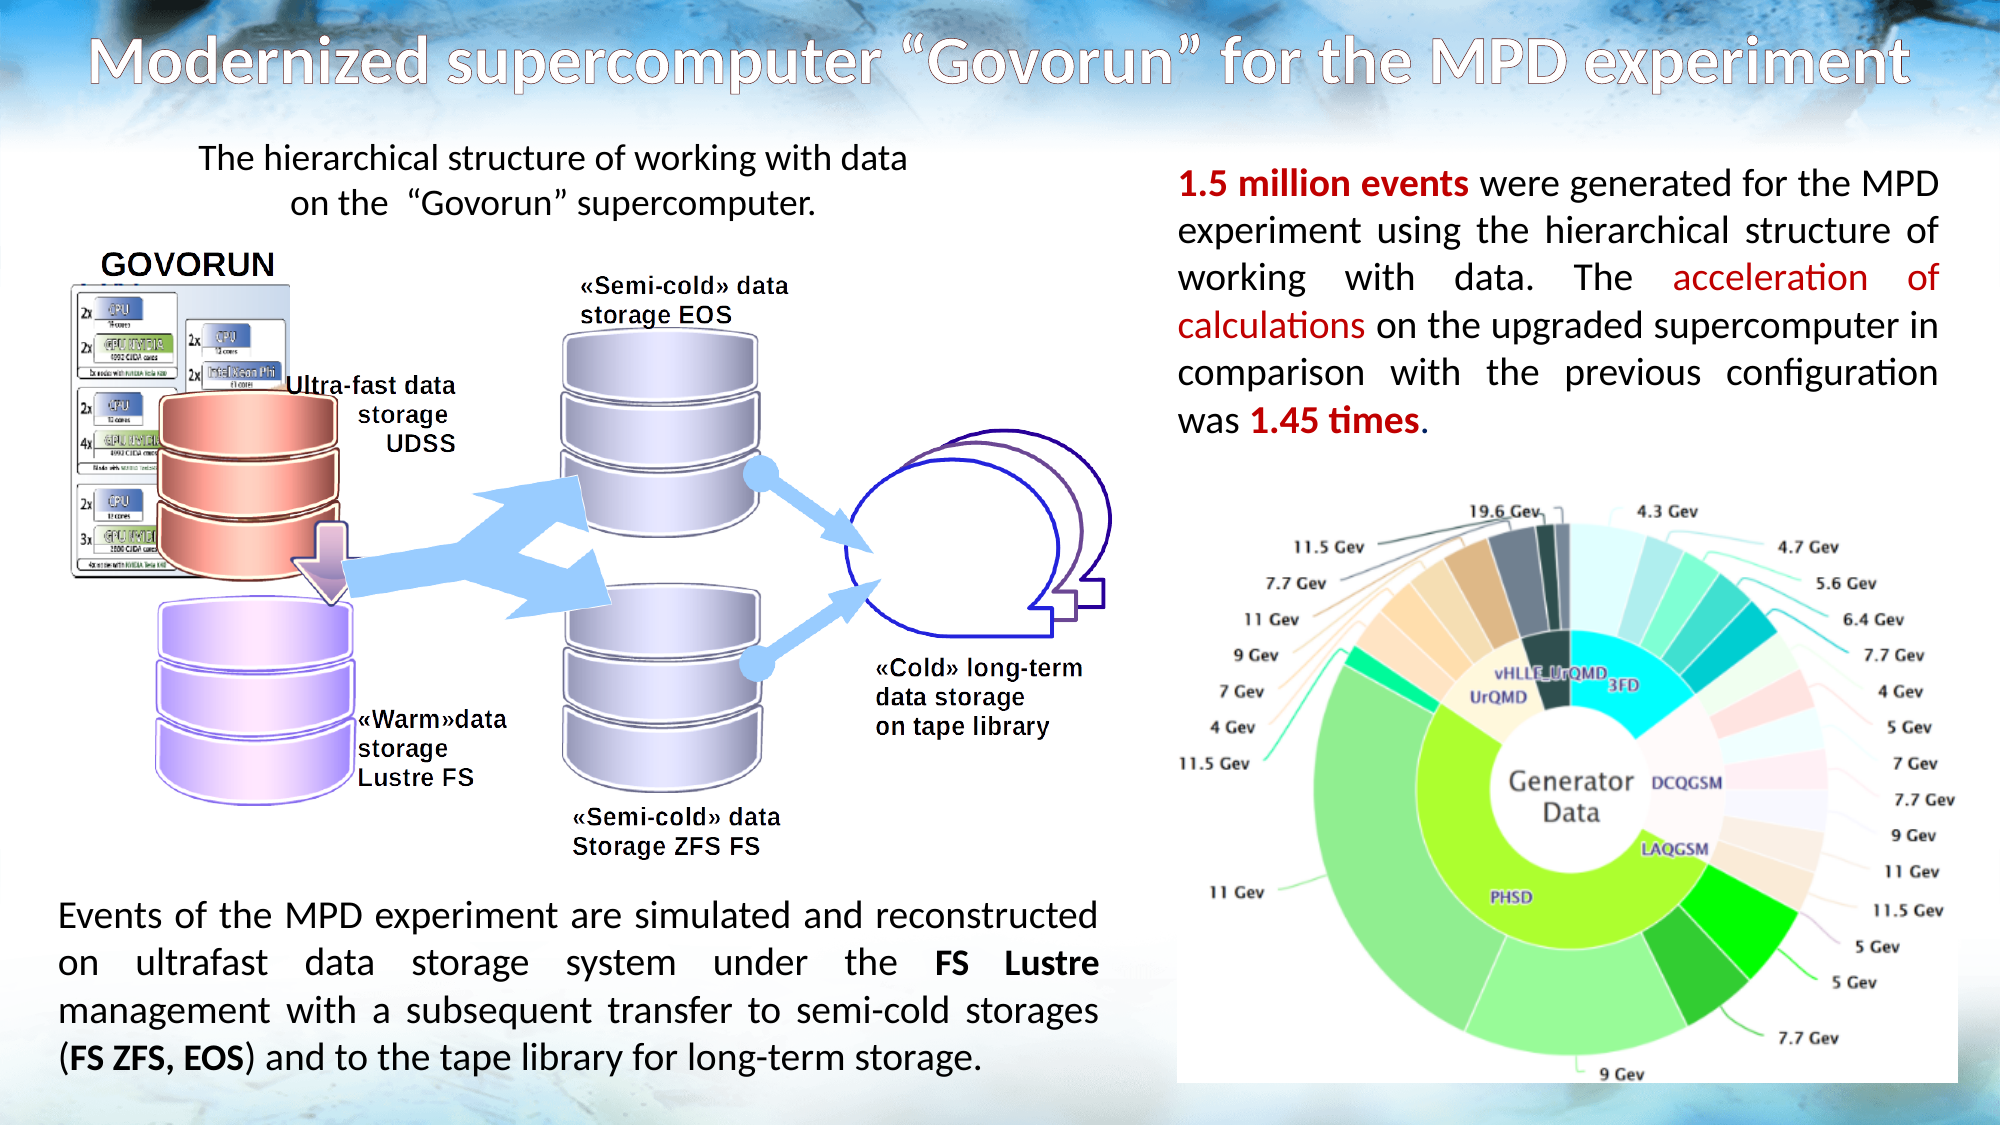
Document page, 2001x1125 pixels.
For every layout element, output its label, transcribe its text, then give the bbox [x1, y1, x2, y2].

text_box 1.5 million events were generated for the MPD experiment using the hierarchical structure of working with data. The acceleration of calculations on the upgraded supercomputer in comparison with the previous configuration was 1.45 times. [1163, 298, 1955, 449]
picture [0, 0, 2000, 1125]
